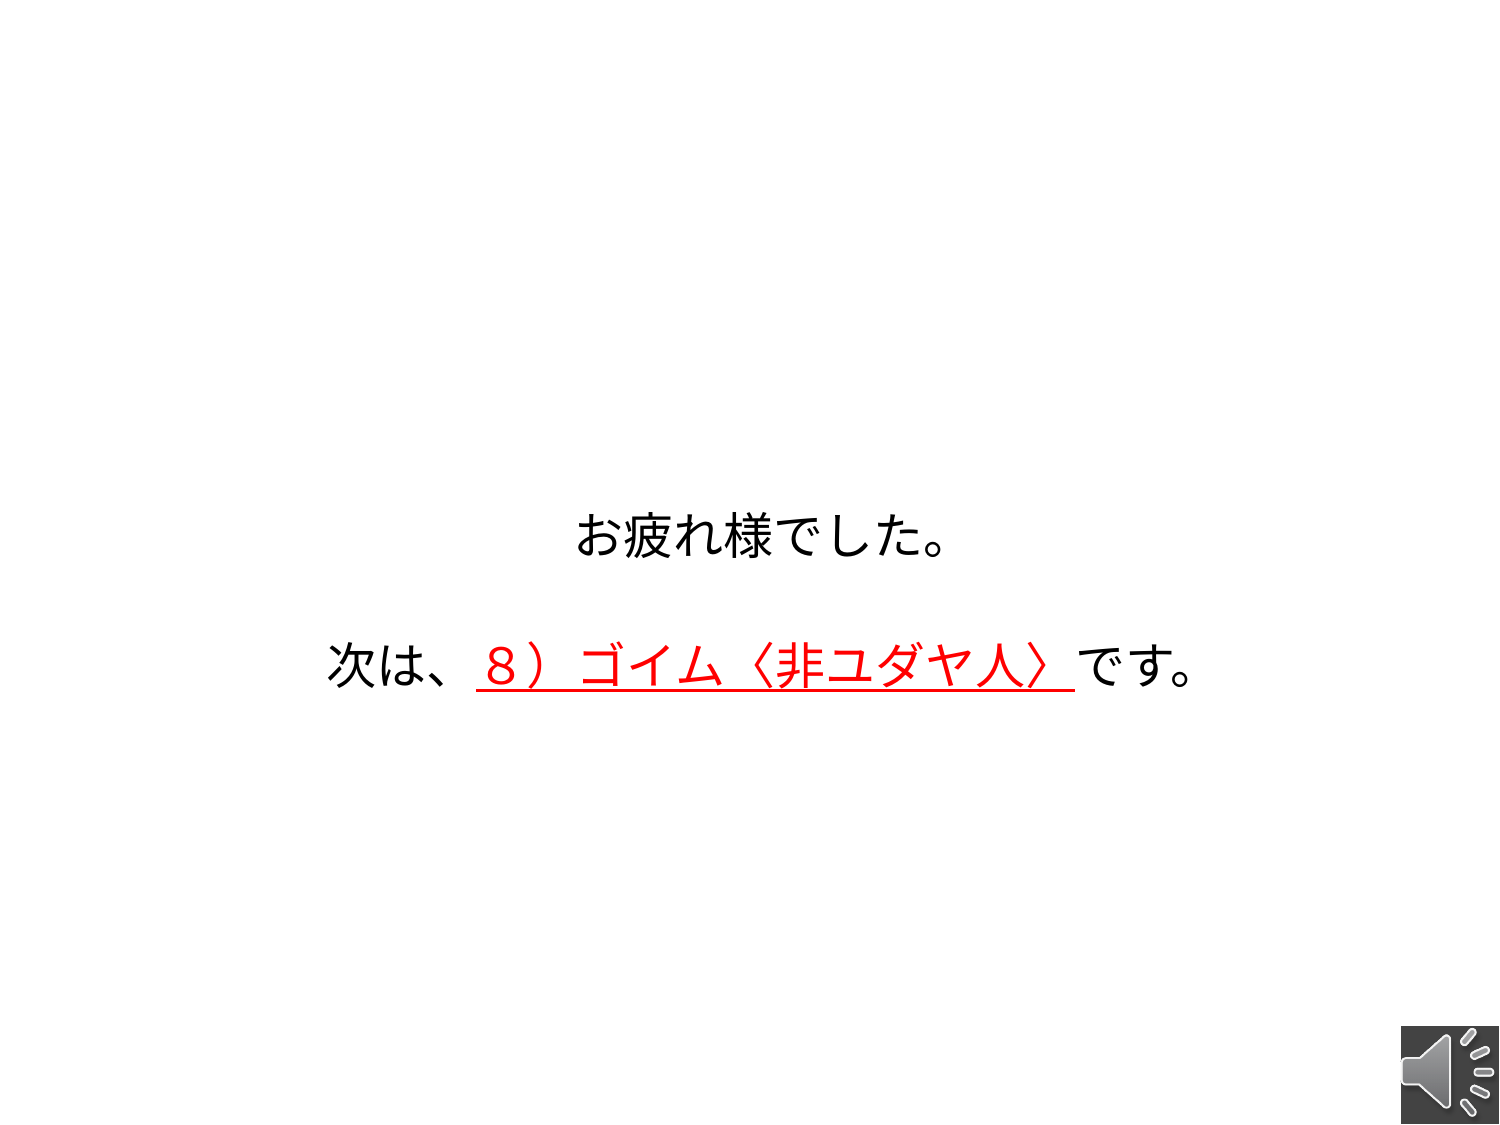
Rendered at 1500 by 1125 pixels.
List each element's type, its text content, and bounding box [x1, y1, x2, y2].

list お疲れ様でした。 次は、８）ゴイム〈非ユダヤ人〉です。 [123, 262, 1424, 938]
picture [1399, 1024, 1500, 1125]
